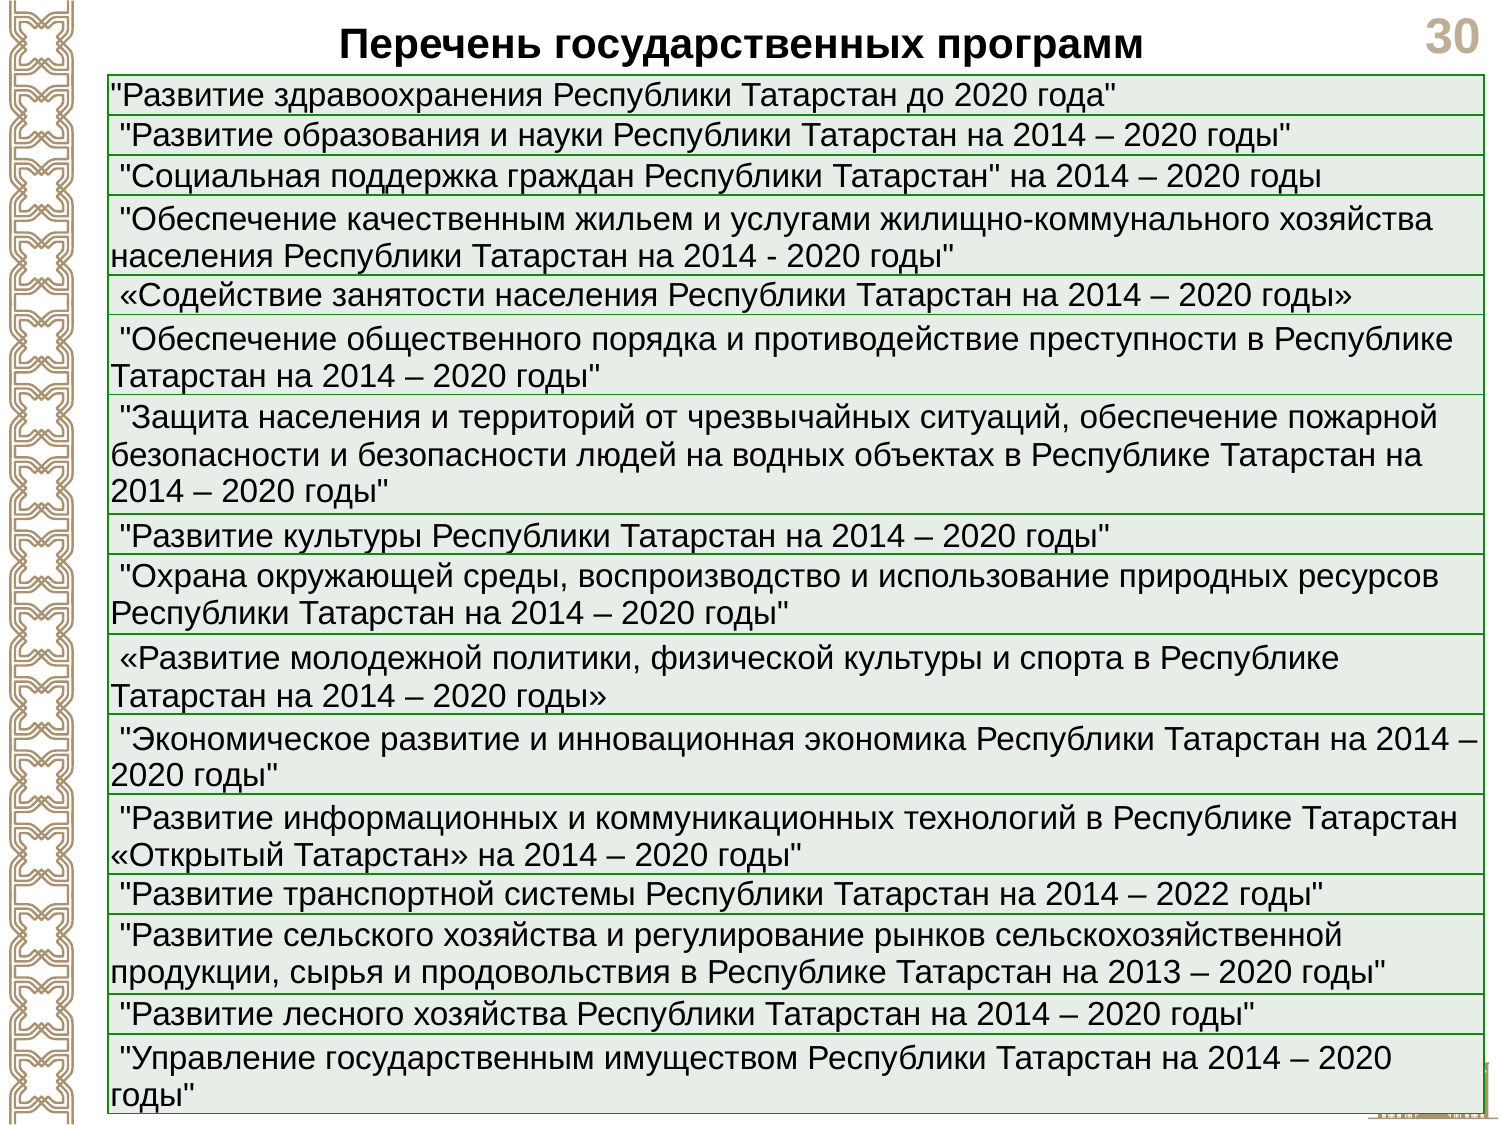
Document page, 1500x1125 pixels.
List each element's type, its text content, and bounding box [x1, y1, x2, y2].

table_cell "Развитие образования и науки Республики Татарстан на 2014 – 2020 годы" [109, 116, 1483, 154]
table_cell "Охрана окружающей среды, воспроизводство и использование природных ресурсов Республики Татарстан на 2014 – 2020 годы" [109, 555, 1483, 633]
table_cell "Развитие информационных и коммуникационных технологий в Республике Татарстан «Открытый Татарстан» на 2014 – 2020 годы" [109, 795, 1483, 873]
table_cell "Развитие лесного хозяйства Республики Татарстан на 2014 – 2020 годы" [109, 995, 1483, 1033]
table_cell "Развитие сельского хозяйства и регулирование рынков сельскохозяйственной продукции, сырья и продовольствия в Республике Татарстан на 2013 – 2020 годы" [109, 915, 1483, 993]
table_cell "Обеспечение качественным жильем и услугами жилищно-коммунального хозяйства населения Республики Татарстан на 2014 - 2020 годы" [109, 196, 1483, 274]
table_cell "Защита населения и территорий от чрезвычайных ситуаций, обеспечение пожарной безопасности и безопасности людей на водных объектах в Республике Татарстан на 2014 – 2020 годы" [109, 395, 1483, 513]
list Перечень государственных программ [84, 14, 1412, 75]
table_header "Развитие здравоохранения Республики Татарстан до 2020 года" [109, 76, 1483, 114]
table_cell "Управление государственным имуществом Республики Татарстан на 2014 – 2020 годы" [109, 1035, 1483, 1113]
table_cell «Содействие занятости населения Республики Татарстан на 2014 – 2020 годы» [109, 276, 1483, 314]
table_cell "Развитие культуры Республики Татарстан на 2014 – 2020 годы" [109, 515, 1483, 553]
table_cell «Развитие молодежной политики, физической культуры и спорта в Республике Татарстан на 2014 – 2020 годы» [109, 635, 1483, 713]
table_cell "Экономическое развитие и инновационная экономика Республики Татарстан на 2014 – 2020 годы" [109, 715, 1483, 793]
table_cell "Социальная поддержка граждан Республики Татарстан" на 2014 – 2020 годы [109, 156, 1483, 194]
table_cell "Развитие транспортной системы Республики Татарстан на 2014 – 2022 годы" [109, 875, 1483, 913]
table_cell "Обеспечение общественного порядка и противодействие преступности в Республике Татарстан на 2014 – 2020 годы" [109, 315, 1483, 394]
